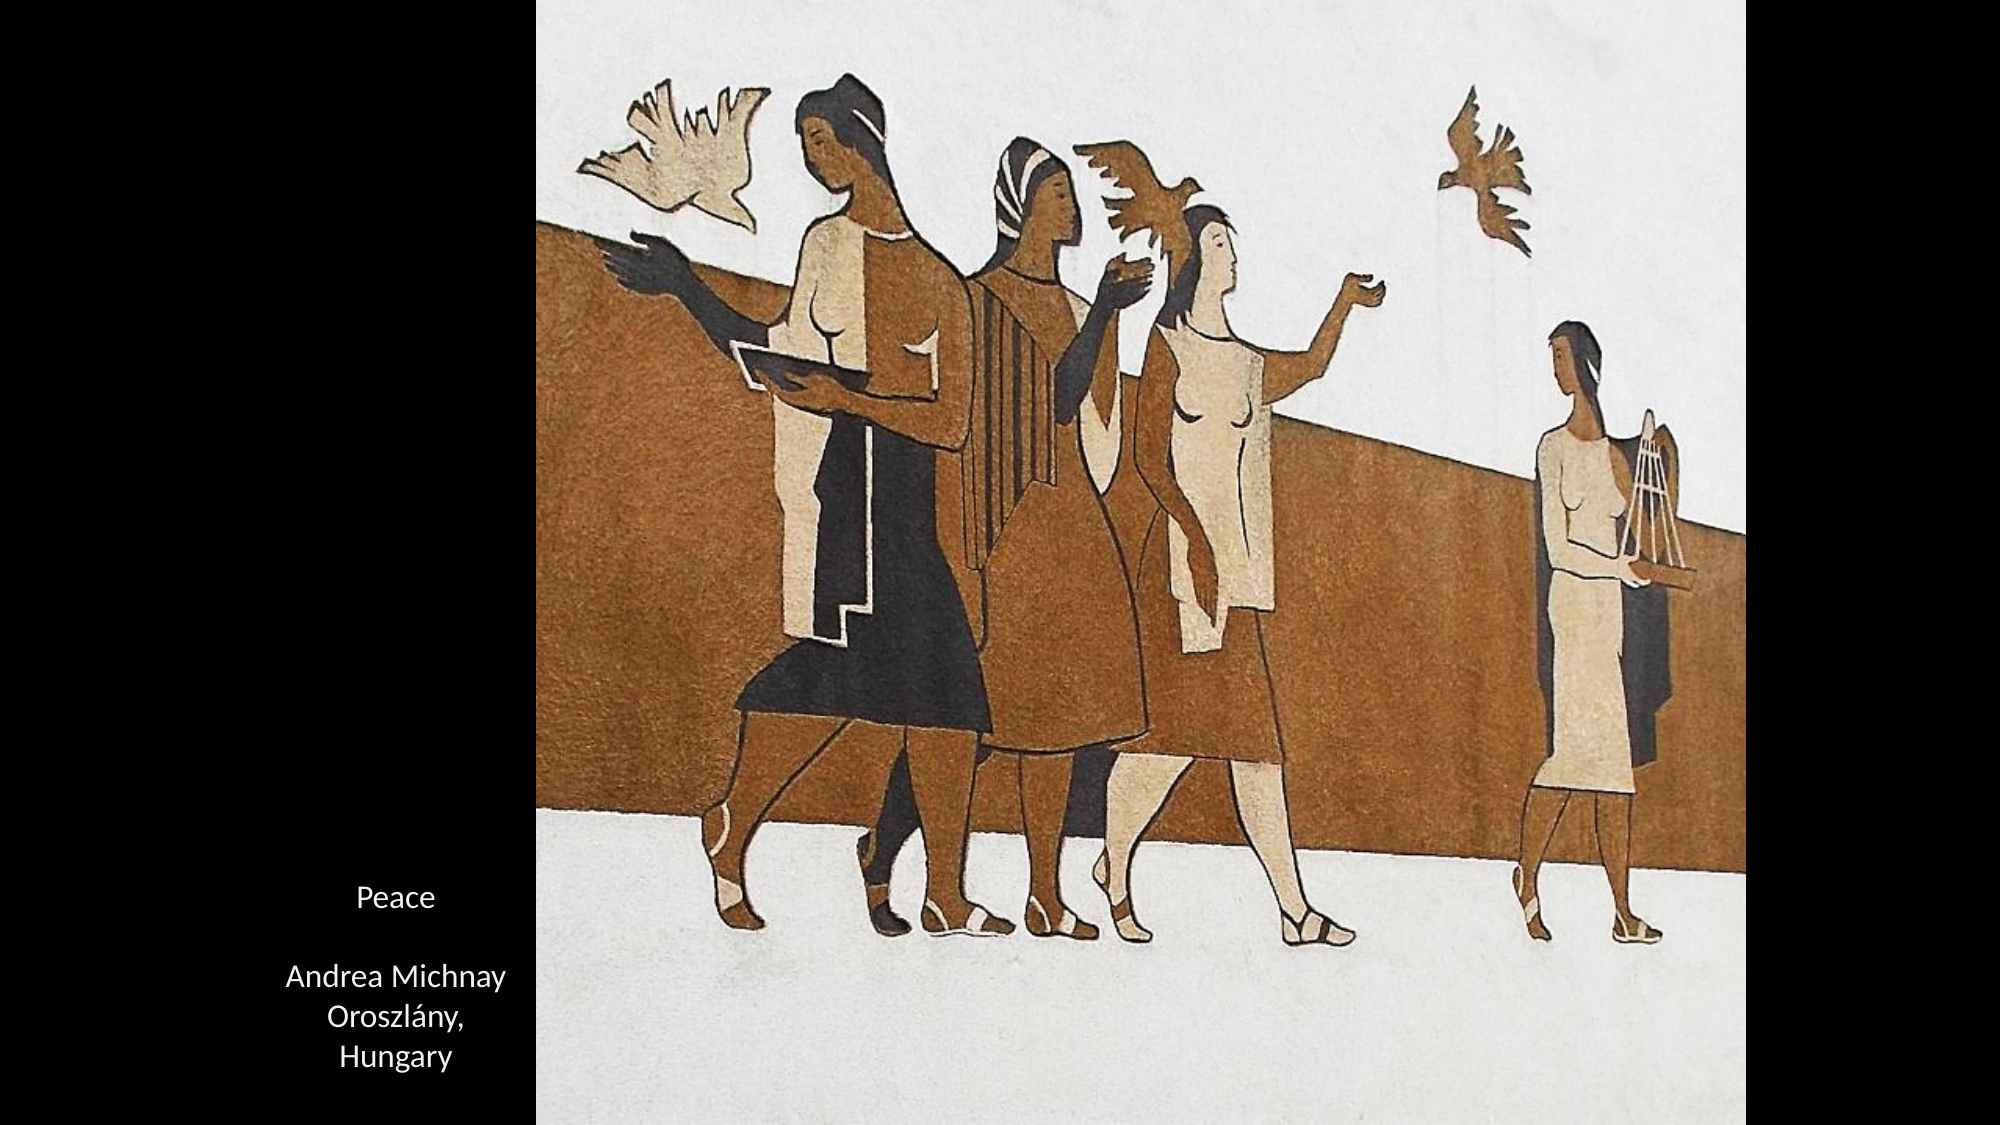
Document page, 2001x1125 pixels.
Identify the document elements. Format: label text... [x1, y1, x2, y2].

picture [536, 0, 1747, 1125]
text_box Peace Andrea Michnay Oroszlány, Hungary [254, 867, 531, 1122]
